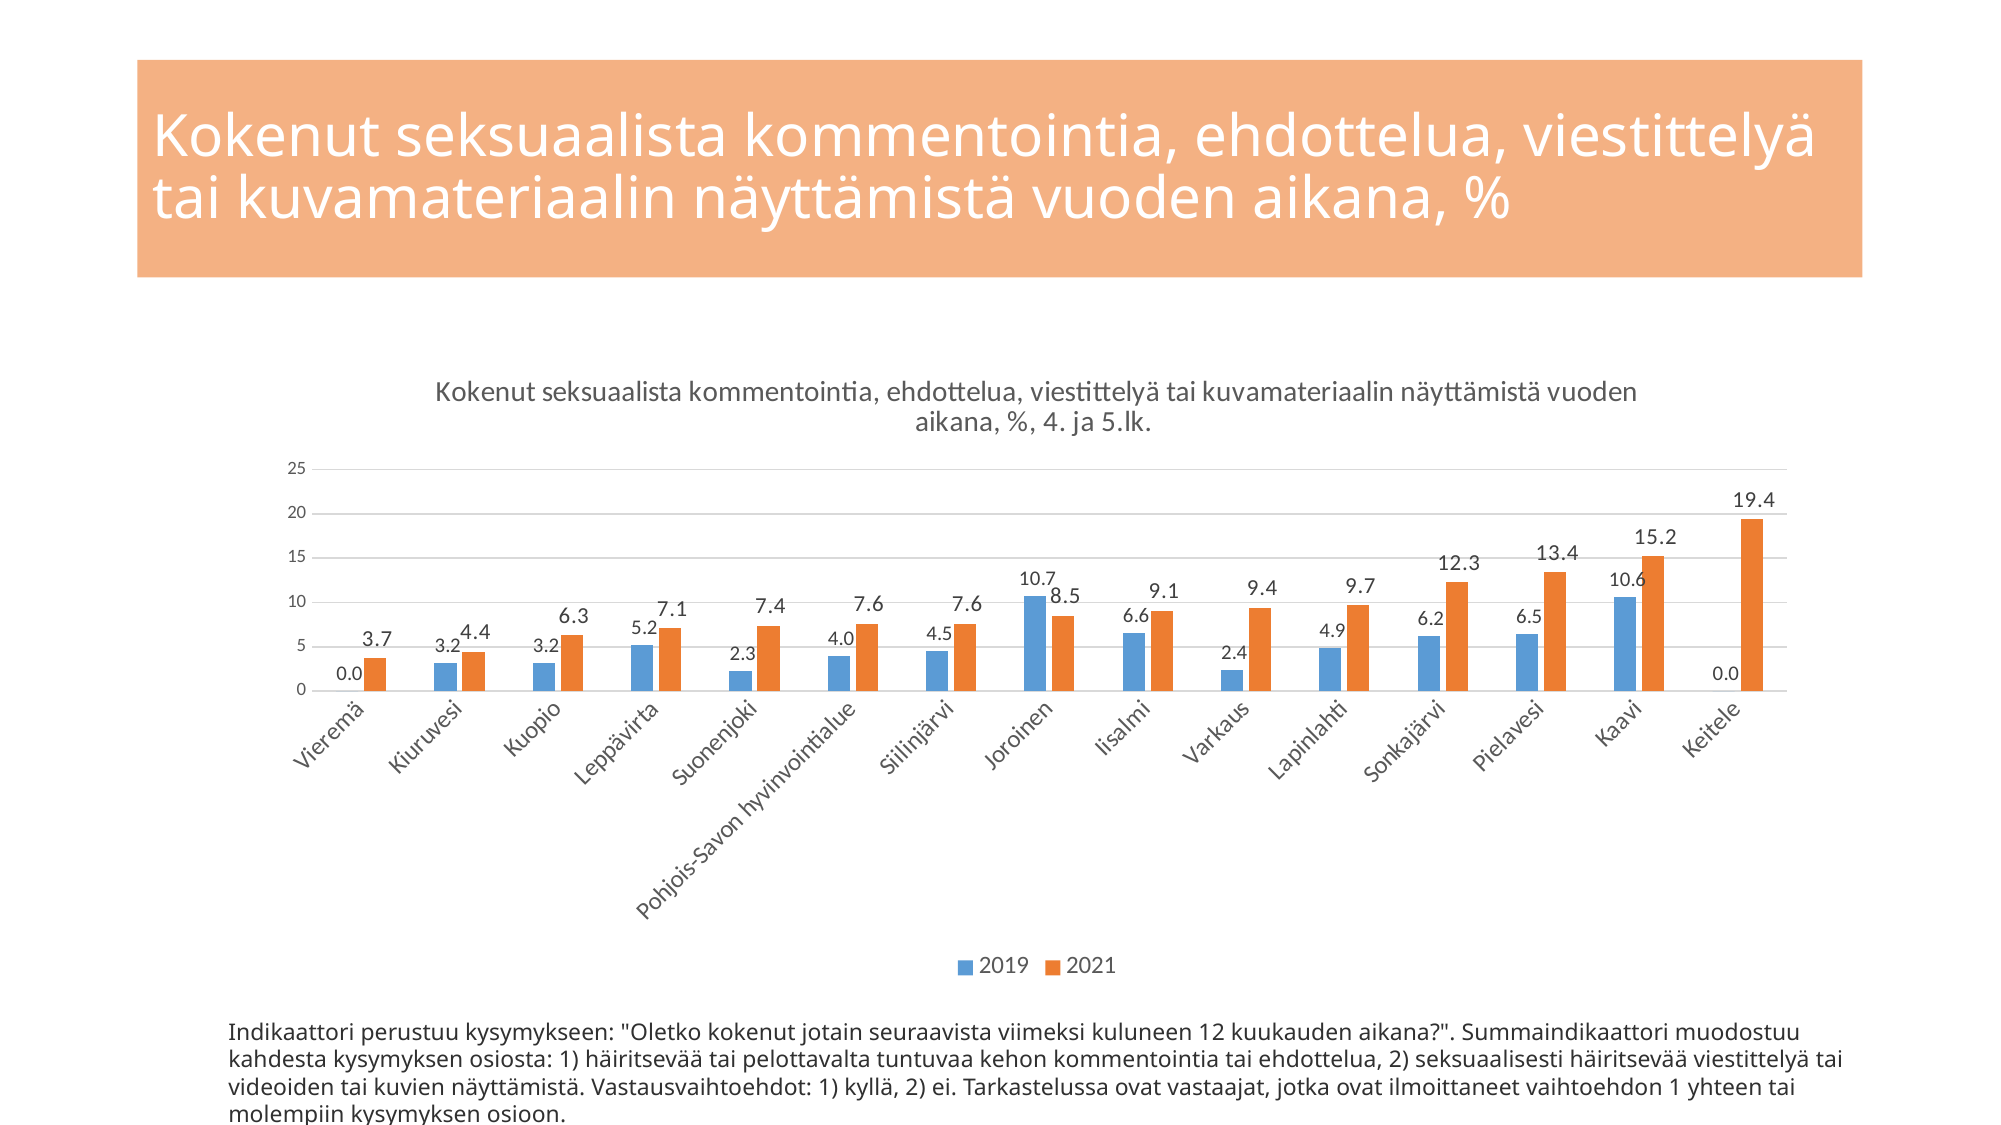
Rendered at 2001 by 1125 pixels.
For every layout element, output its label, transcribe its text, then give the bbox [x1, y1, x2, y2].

title Kokenut seksuaalista kommentointia, ehdottelua, viestittelyä tai kuvamateriaalin näyttämistä vuoden aikana, % [137, 59, 1863, 278]
text_box Indikaattori perustuu kysymykseen: "Oletko kokenut jotain seuraavista viimeksi kuluneen 12 kuukauden aikana?". Summaindikaattori muodostuu kahdesta kysymyksen osiosta: 1) häiritsevää tai pelottavalta tuntuvaa kehon kommentointia tai ehdottelua, 2) seksuaalisesti häiritsevää viestittelyä tai videoiden tai kuvien näyttämistä. Vastausvaihtoehdot: 1) kyllä, 2) ei. Tarkastelussa ovat vastaajat, jotka ovat ilmoittaneet vaihtoehdon 1 yhteen tai molempiin kysymyksen osioon. [213, 1009, 1916, 1125]
chart [255, 349, 1819, 987]
